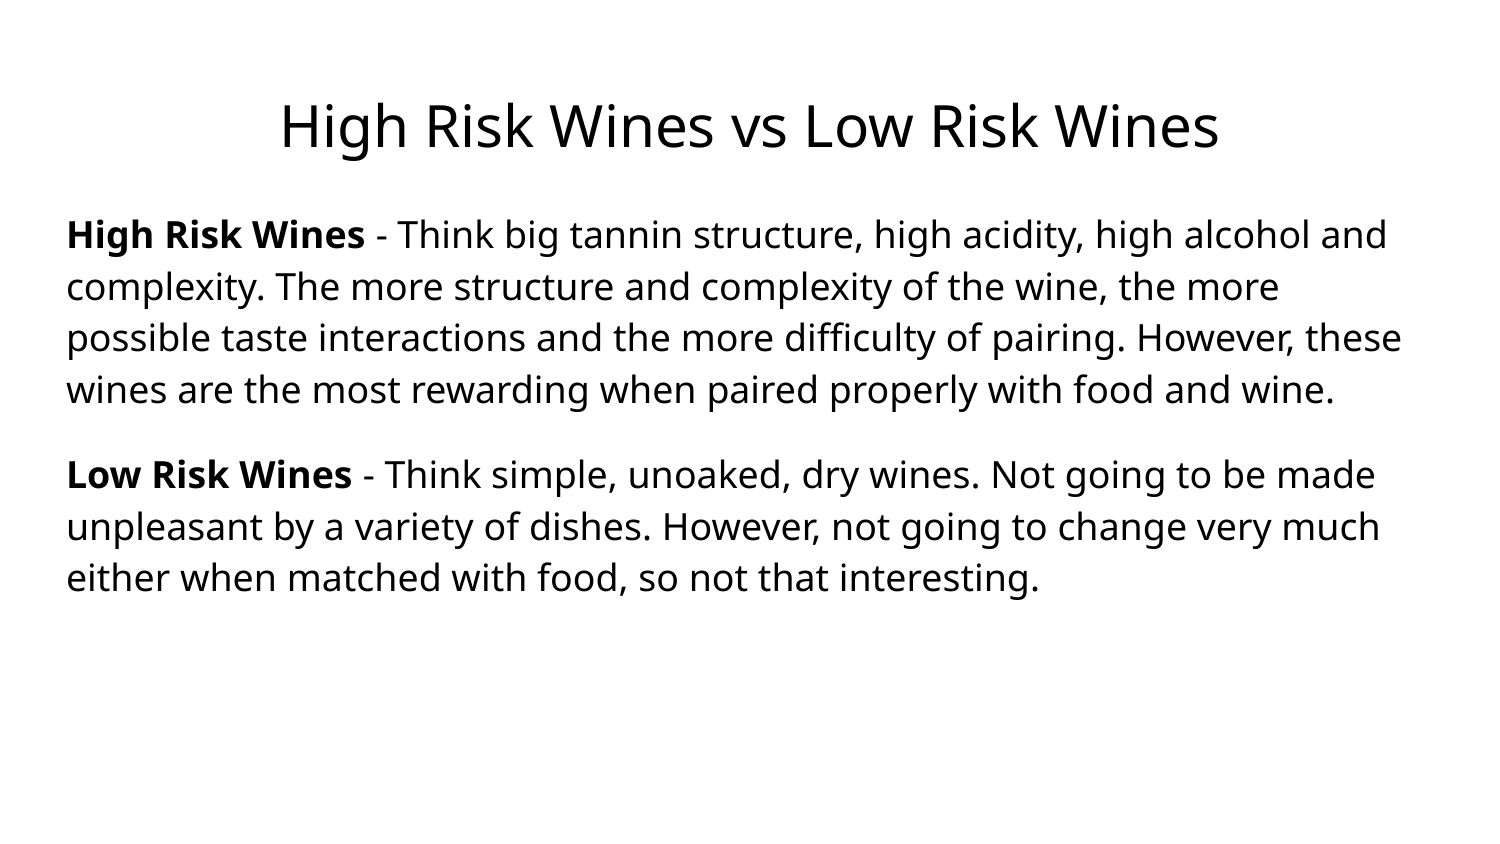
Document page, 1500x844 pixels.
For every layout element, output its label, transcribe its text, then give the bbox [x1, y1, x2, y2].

title High Risk Wines vs Low Risk Wines [51, 73, 1449, 168]
list High Risk Wines - Think big tannin structure, high acidity, high alcohol and complexity. The more structure and complexity of the wine, the more possible taste interactions and the more difficulty of pairing. However, these wines are the most rewarding when paired properly with food and wine. Low Risk Wines - Think simple, unoaked, dry wines. Not going to be made unpleasant by a variety of dishes. However, not going to change very much either when matched with food, so not that interesting. [51, 189, 1449, 750]
